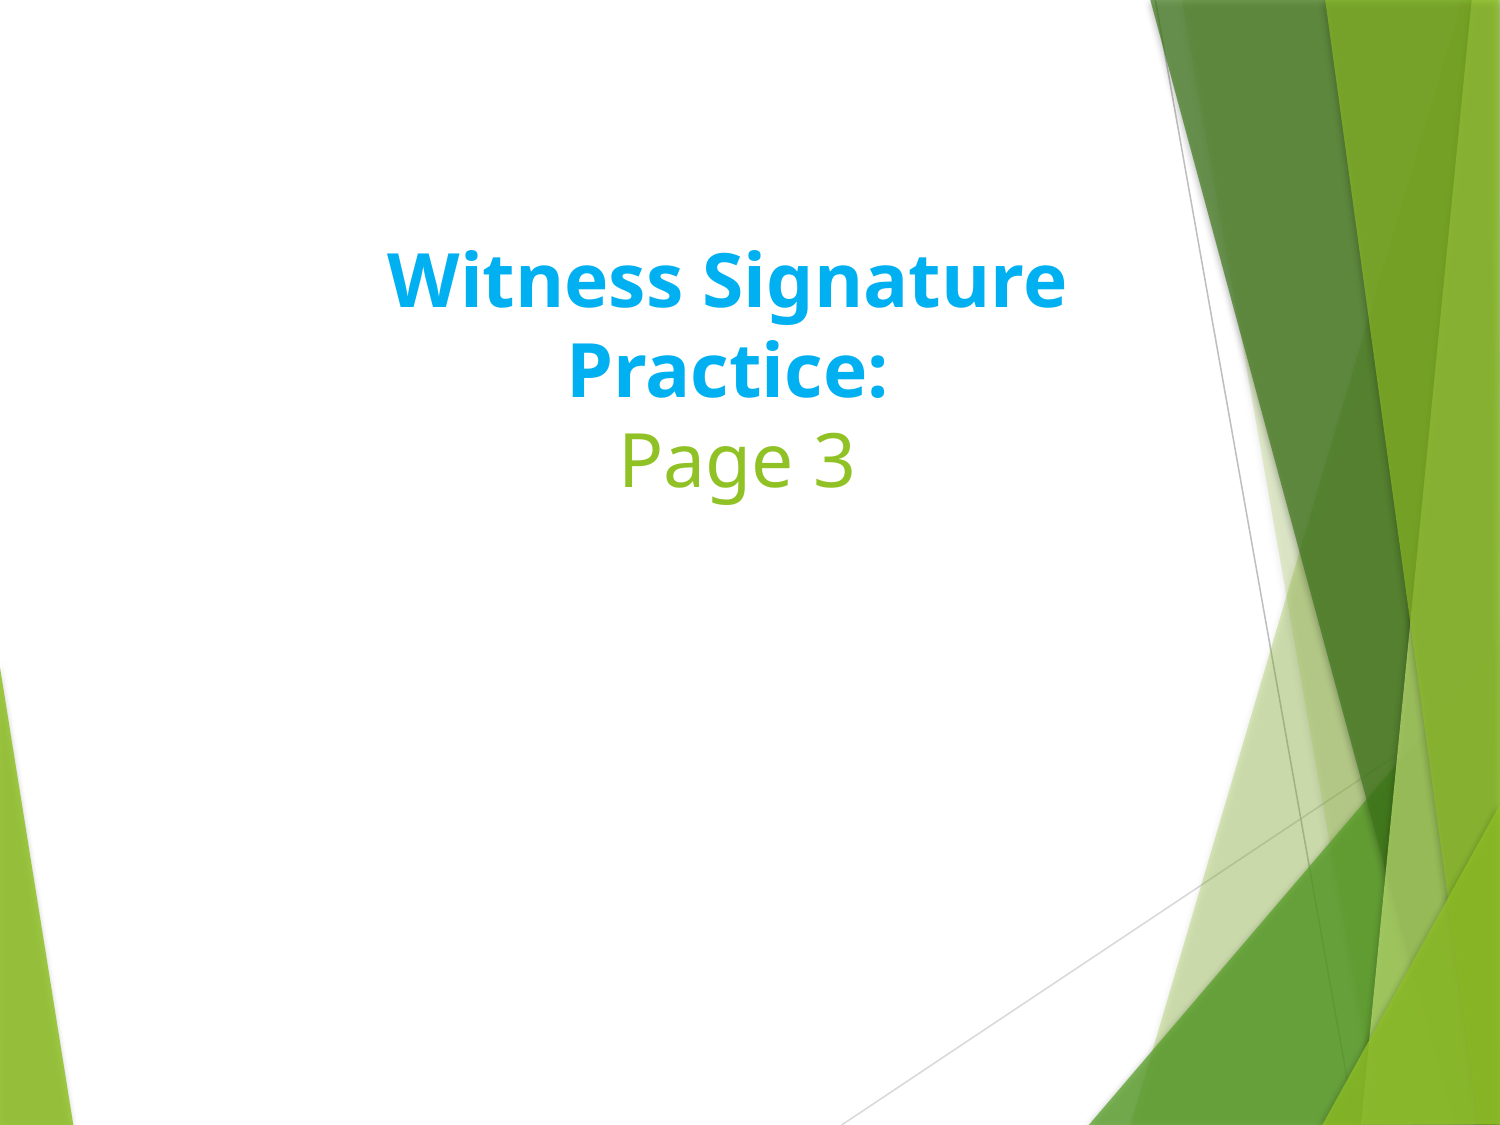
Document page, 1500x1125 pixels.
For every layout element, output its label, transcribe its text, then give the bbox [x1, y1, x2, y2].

title Witness Signature Practice: Page 3 [62, 224, 1413, 625]
